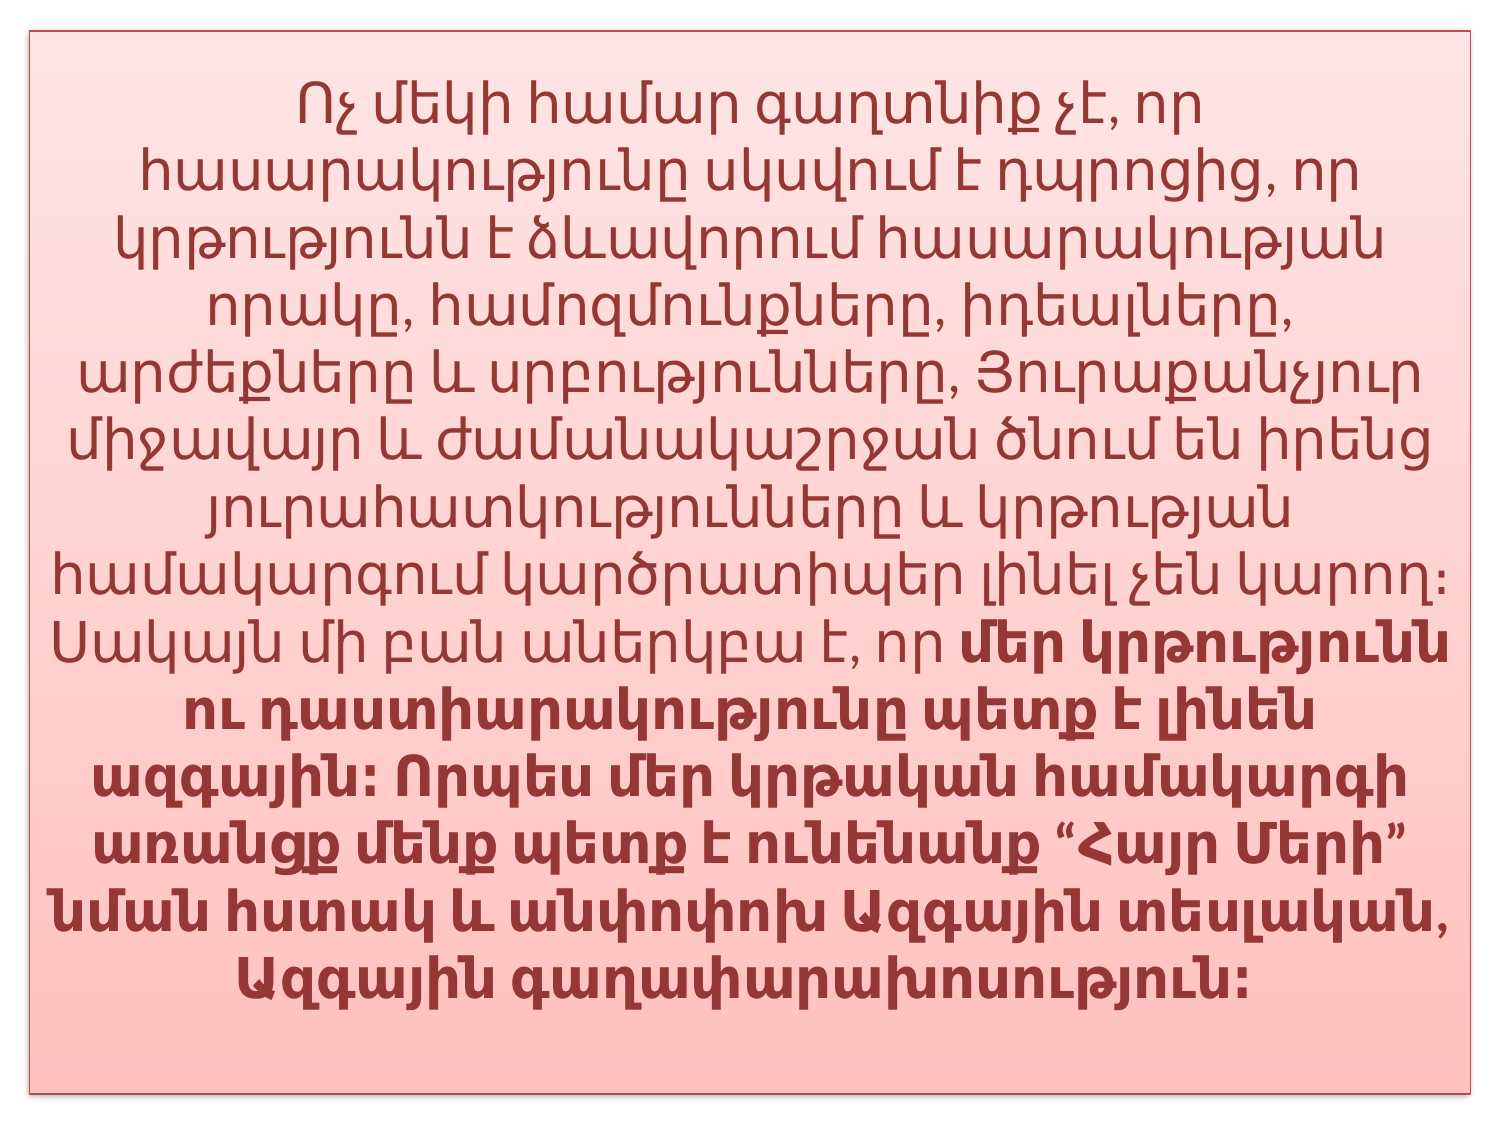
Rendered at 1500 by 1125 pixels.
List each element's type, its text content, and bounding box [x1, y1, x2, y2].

title Ոչ մեկի համար գաղտնիք չէ, որ հասարակությունը սկսվում է դպրոցից, որ կրթությունն է ձևավորում հասարակության որակը, համոզմունքները, իդեալները, արժեքները և սրբությունները, Յուրաքանչյուր միջավայր և ժամանակաշրջան ծնում են իրենց յուրահատկությունները և կրթության համակարգում կարծրատիպեր լինել չեն կարող։ Սակայն մի բան աներկբա է, որ մեր կրթությունն ու դաստիարակությունը պետք է լինեն ազգային։ Որպես մեր կրթական համակարգի առանցք մենք պետք է ունենանք “Հայր Մերի” նման հստակ և անփոփոխ Ազգային տեսլական, Ազգային գաղափարախոսություն։ [29, 30, 1471, 1095]
